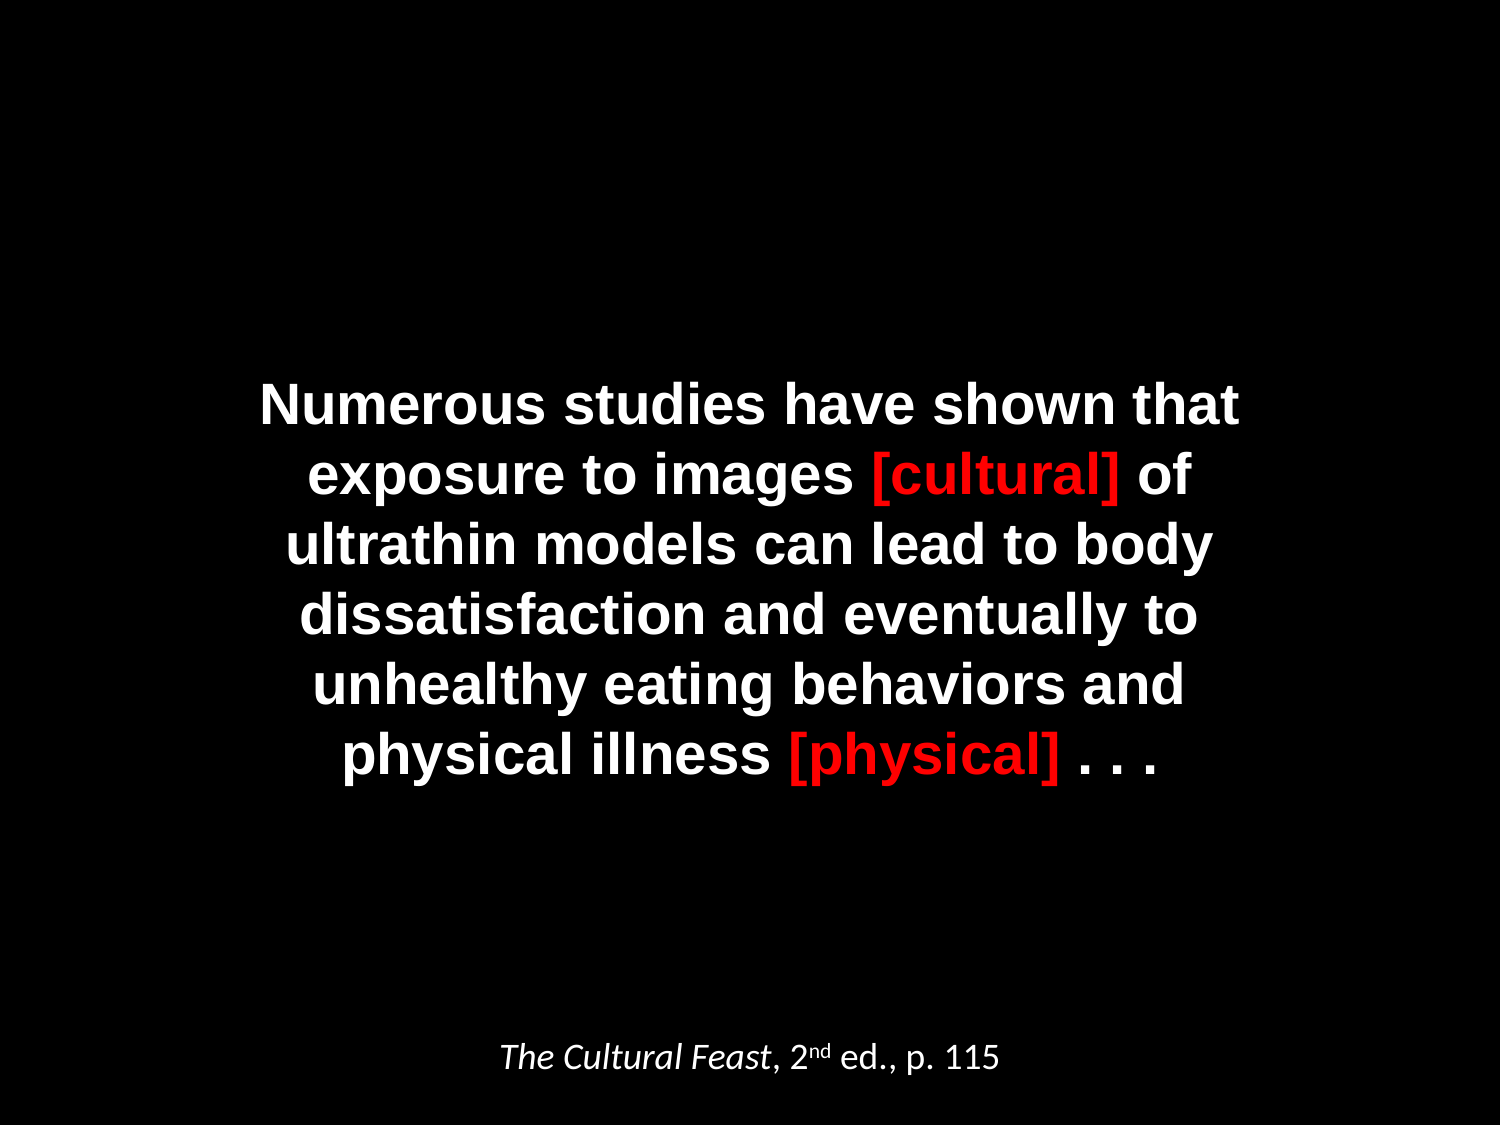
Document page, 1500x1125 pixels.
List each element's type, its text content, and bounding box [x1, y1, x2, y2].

text_box Numerous studies have shown that exposure to images [cultural] of ultrathin models can lead to body dissatisfaction and eventually to unhealthy eating behaviors and physical illness [physical] . . . [149, 358, 1350, 794]
text_box The Cultural Feast, 2nd ed., p. 115 [149, 1024, 1350, 1085]
